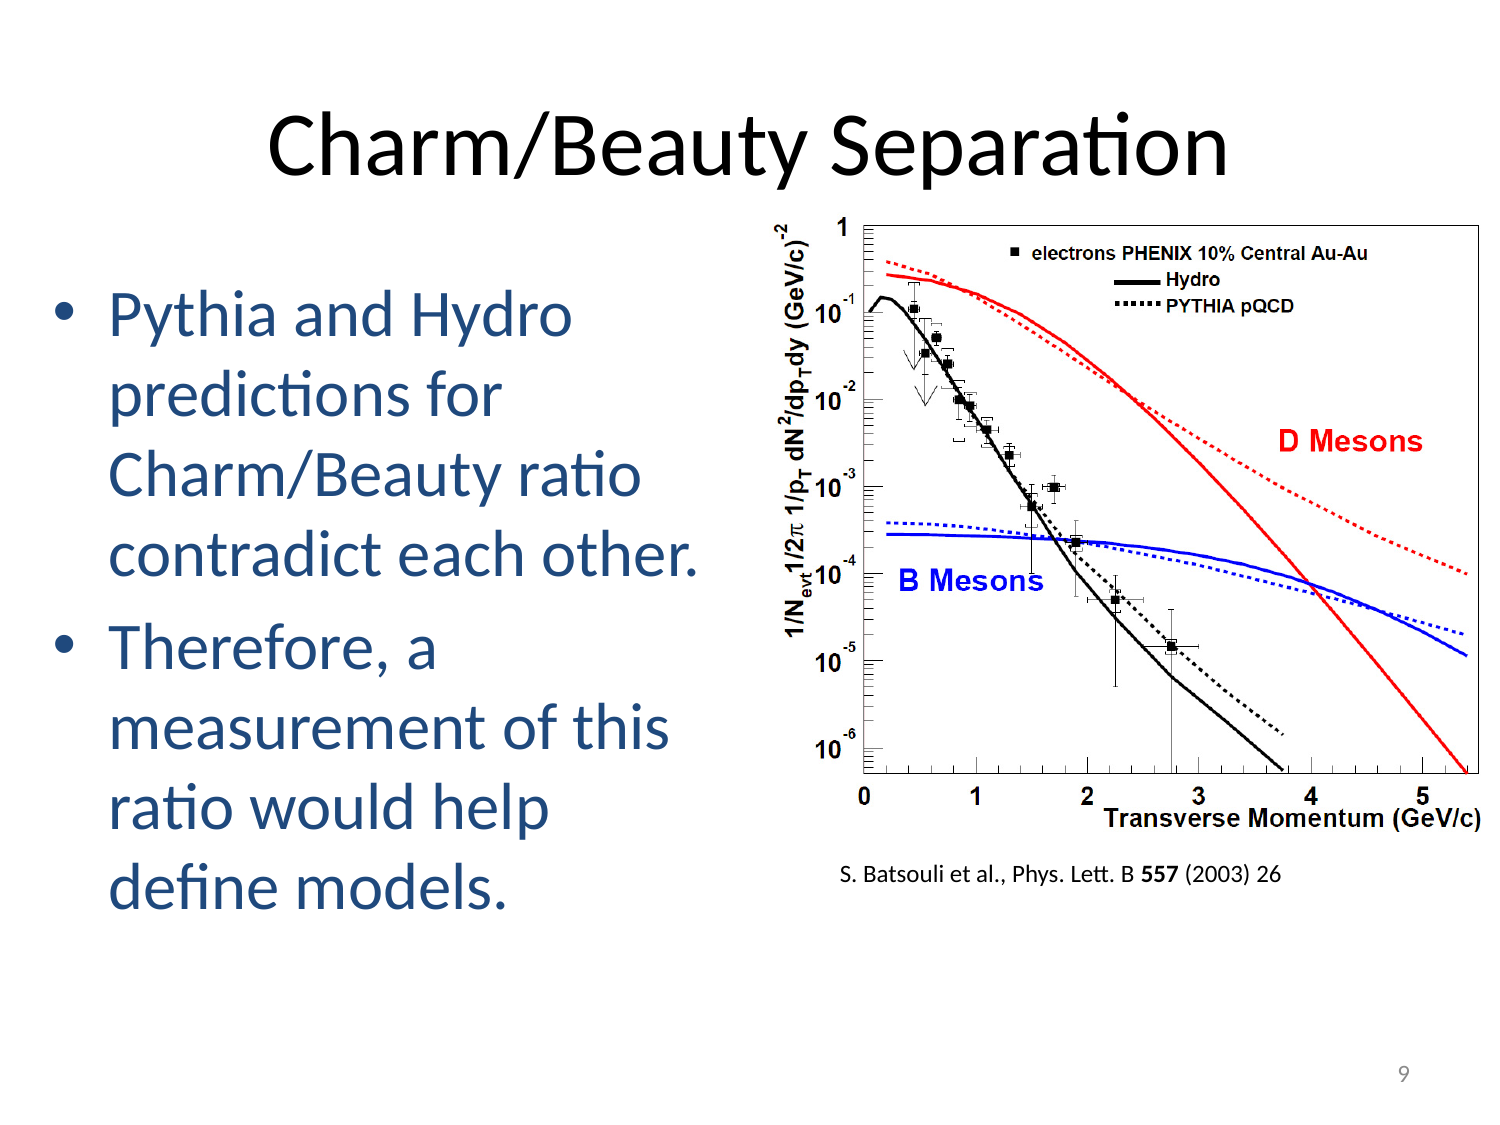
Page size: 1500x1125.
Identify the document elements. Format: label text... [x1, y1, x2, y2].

title Charm/Beauty Separation [75, 45, 1425, 233]
slide_number 9 [1074, 1042, 1425, 1103]
list Pythia and Hydro predictions for Charm/Beauty ratio contradict each other. Therefore, a measurement of this ratio would help define models. [37, 262, 725, 1005]
text_box S. Batsouli et al., Phys. Lett. B 557 (2003) 26 [825, 853, 1463, 895]
picture [749, 199, 1500, 845]
